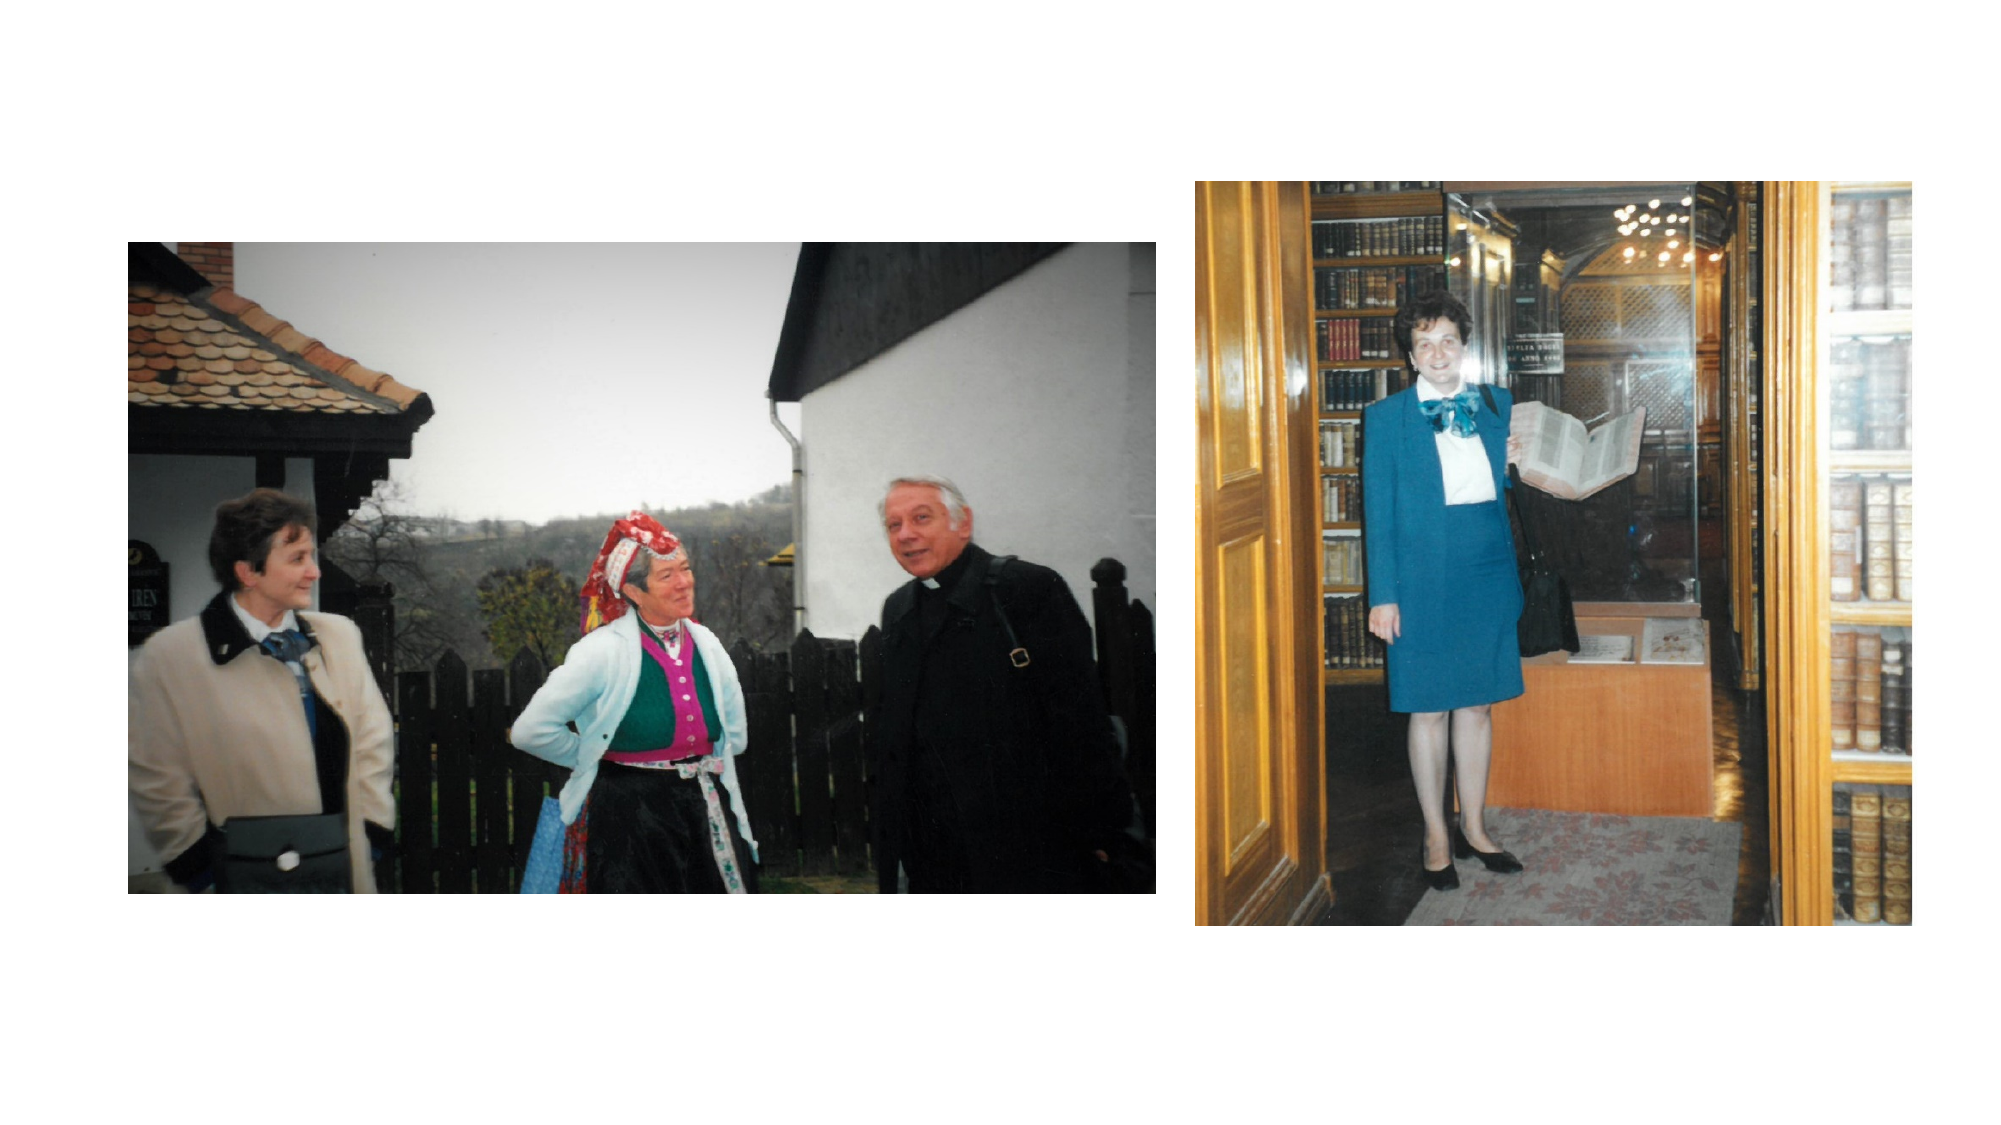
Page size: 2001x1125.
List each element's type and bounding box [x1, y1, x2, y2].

picture [1195, 181, 1918, 926]
picture [128, 242, 1156, 894]
